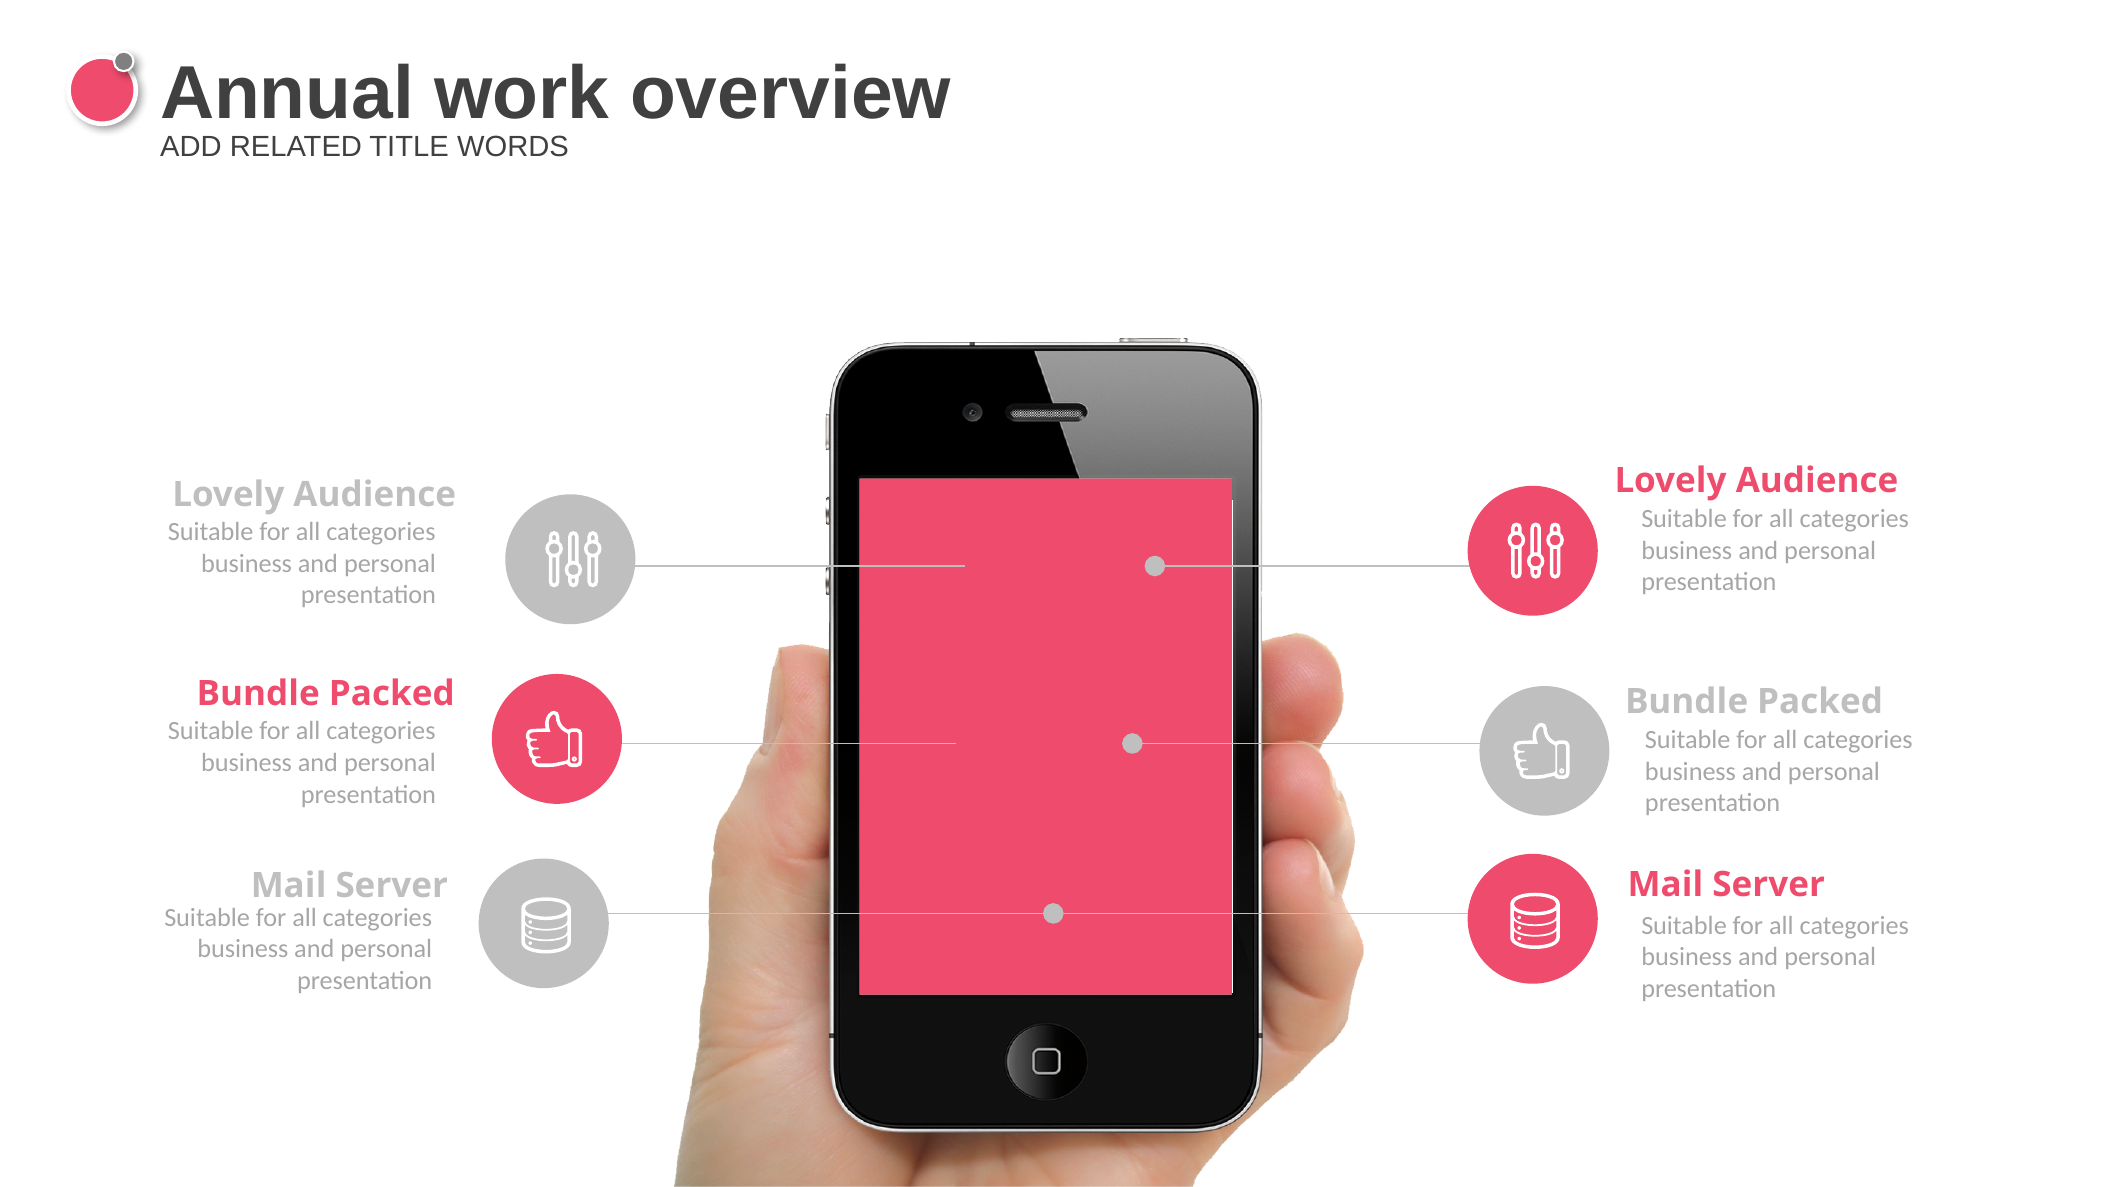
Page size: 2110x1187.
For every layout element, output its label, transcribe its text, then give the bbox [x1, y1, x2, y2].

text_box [478, 858, 609, 989]
text_box Mail Server [1613, 853, 1840, 911]
text_box [67, 55, 137, 125]
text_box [1479, 686, 1610, 816]
text_box [112, 50, 135, 73]
text_box Suitable for all categories business and personal presentation [110, 506, 451, 617]
text_box Bundle Packed [181, 662, 470, 720]
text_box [1467, 485, 1598, 616]
text_box Bundle Packed [1610, 670, 1898, 728]
text_box Suitable for all categories business and personal presentation [1630, 714, 1983, 825]
text_box Annual work overview [160, 43, 1031, 134]
text_box Suitable for all categories business and personal presentation [54, 892, 447, 1003]
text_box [1467, 853, 1598, 984]
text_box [636, 318, 1400, 1187]
text_box Lovely Audience [157, 464, 471, 522]
text_box Suitable for all categories business and personal presentation [98, 706, 451, 816]
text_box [505, 494, 636, 625]
text_box ADD RELATED TITLE WORDS [160, 127, 704, 163]
text_box Mail Server [236, 854, 463, 912]
text_box Lovely Audience [1599, 449, 1914, 507]
text_box Suitable for all categories business and personal presentation [1626, 900, 2019, 1011]
text_box Suitable for all categories business and personal presentation [1626, 493, 1967, 604]
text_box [491, 673, 623, 804]
